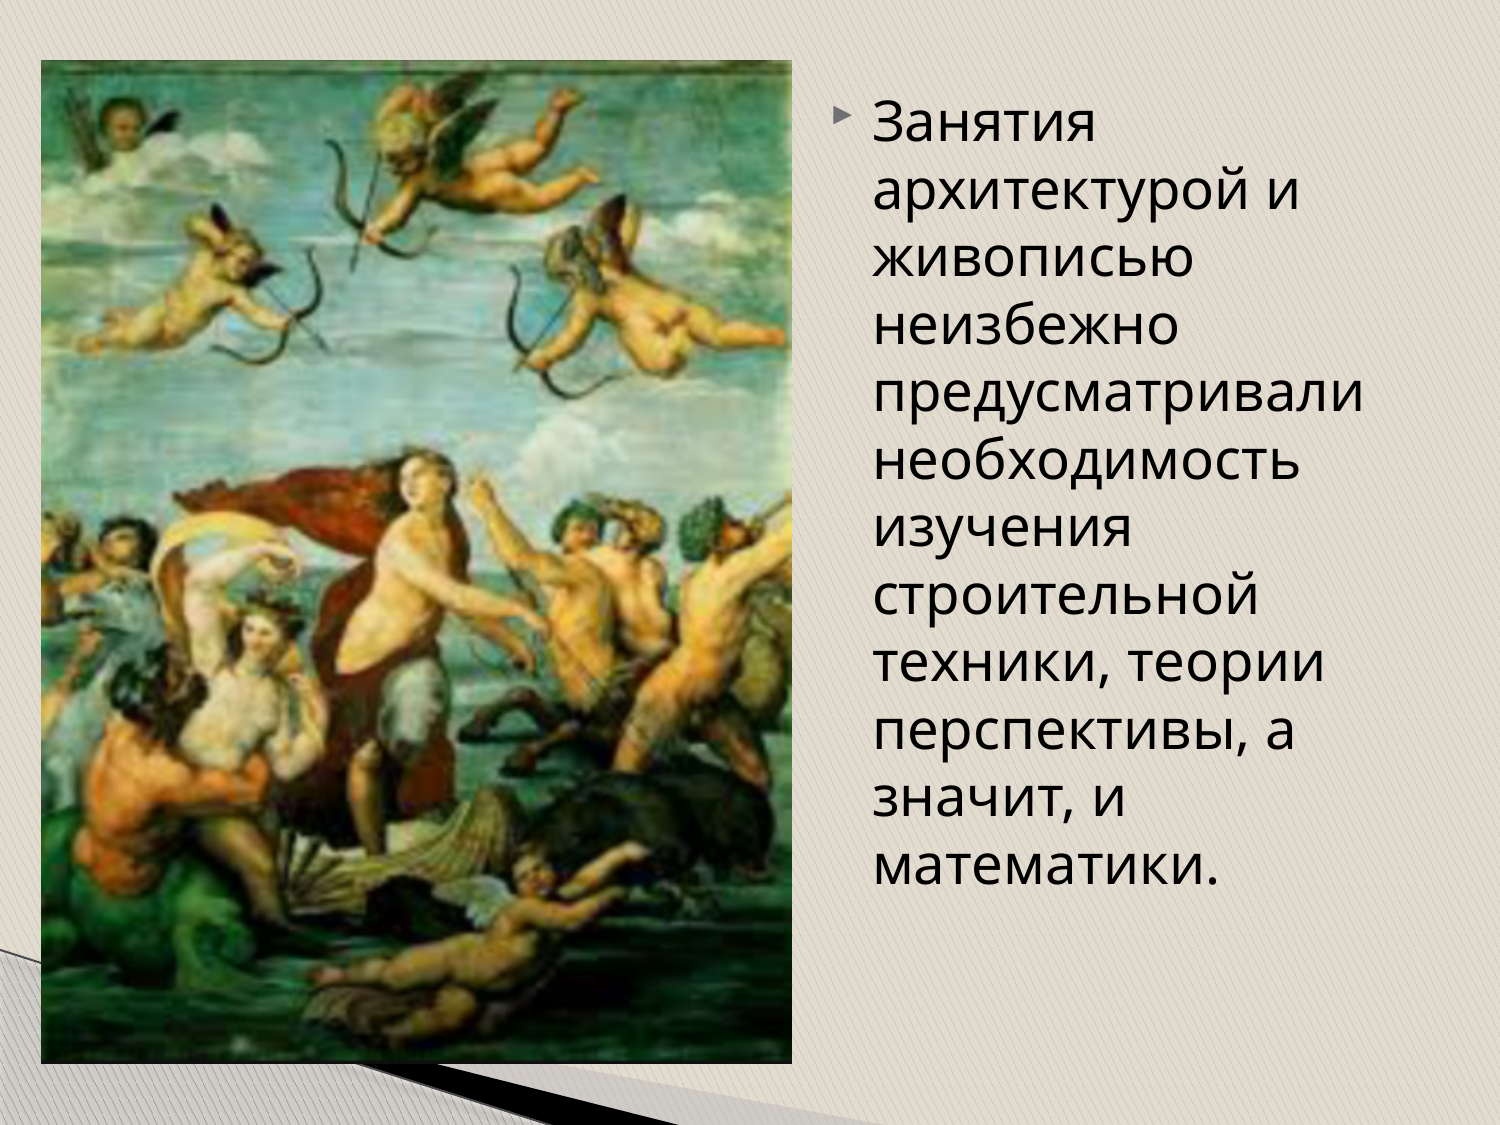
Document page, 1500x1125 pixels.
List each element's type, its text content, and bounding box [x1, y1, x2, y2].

list Занятия архитектурой и живописью неизбежно предусматривали необходимость изучения строительной техники, теории перспективы, а значит, и математики. [798, 78, 1425, 986]
picture [40, 60, 792, 1065]
